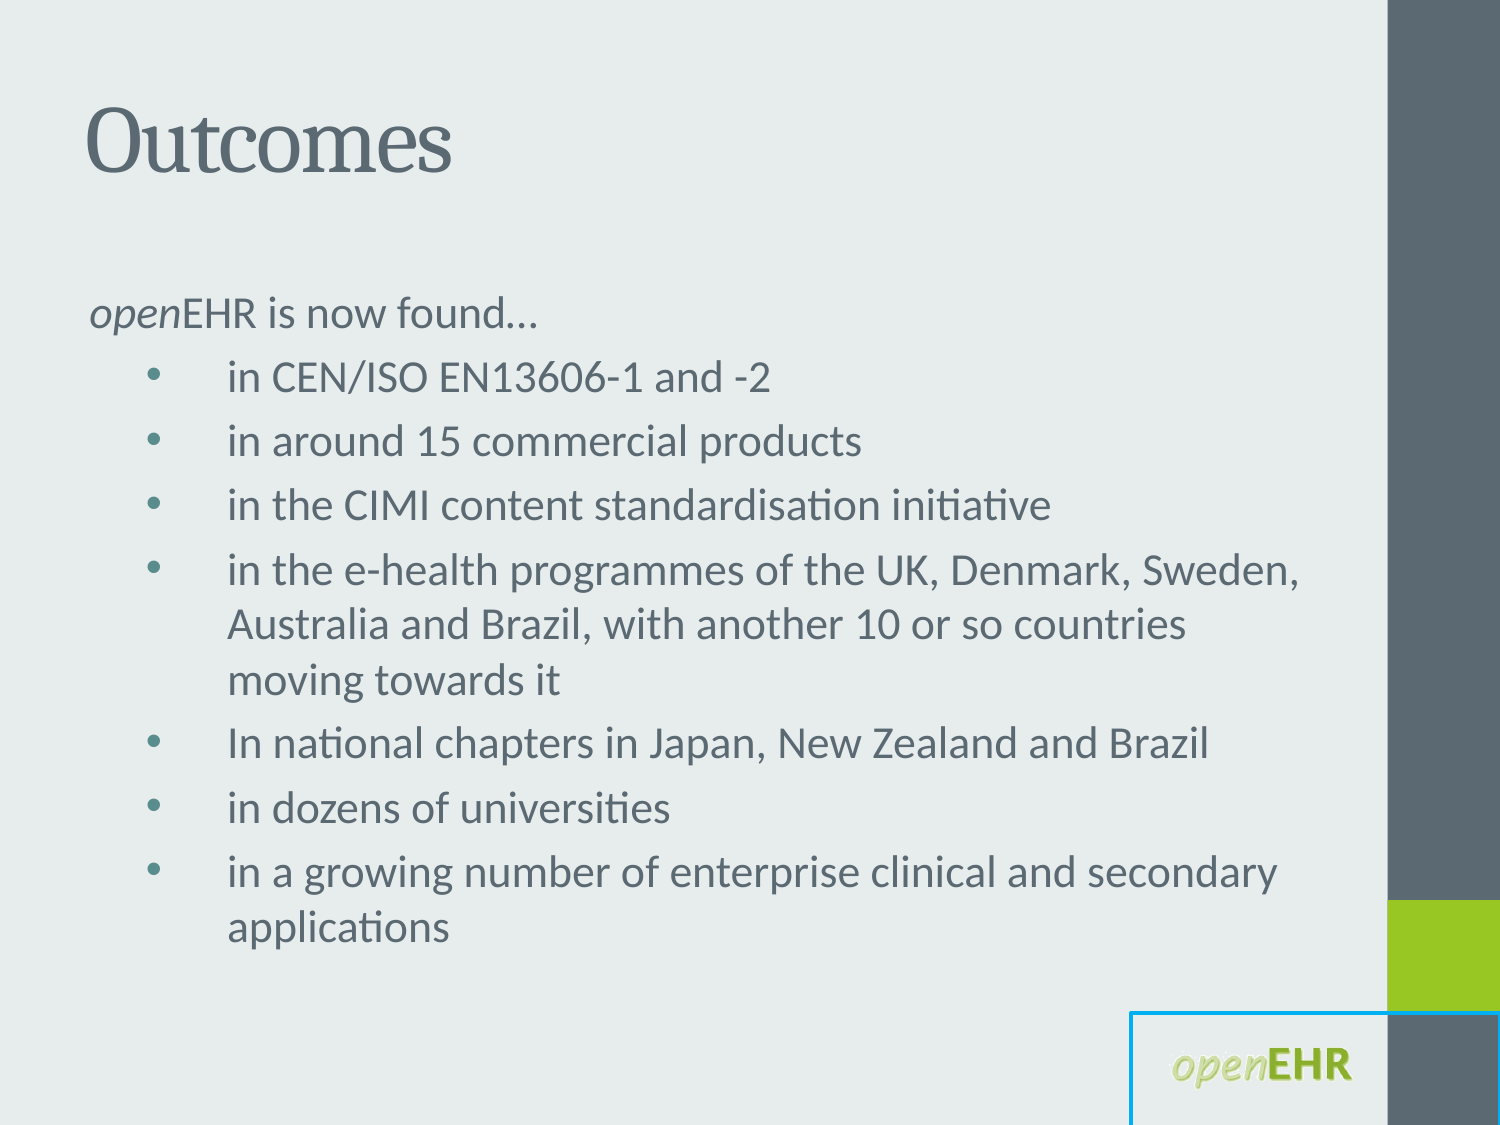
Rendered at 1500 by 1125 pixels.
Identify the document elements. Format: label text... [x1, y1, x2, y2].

list openEHR is now found… in CEN/ISO EN13606-1 and -2 in around 15 commercial products in the CIMI content standardisation initiative in the e-health programmes of the UK, Denmark, Sweden, Australia and Brazil, with another 10 or so countries moving towards it In national chapters in Japan, New Zealand and Brazil in dozens of universities in a growing number of enterprise clinical and secondary applications [74, 275, 1350, 1019]
text_box [1129, 1011, 1500, 1125]
title Outcomes [70, 40, 1346, 229]
picture [1159, 1033, 1370, 1104]
